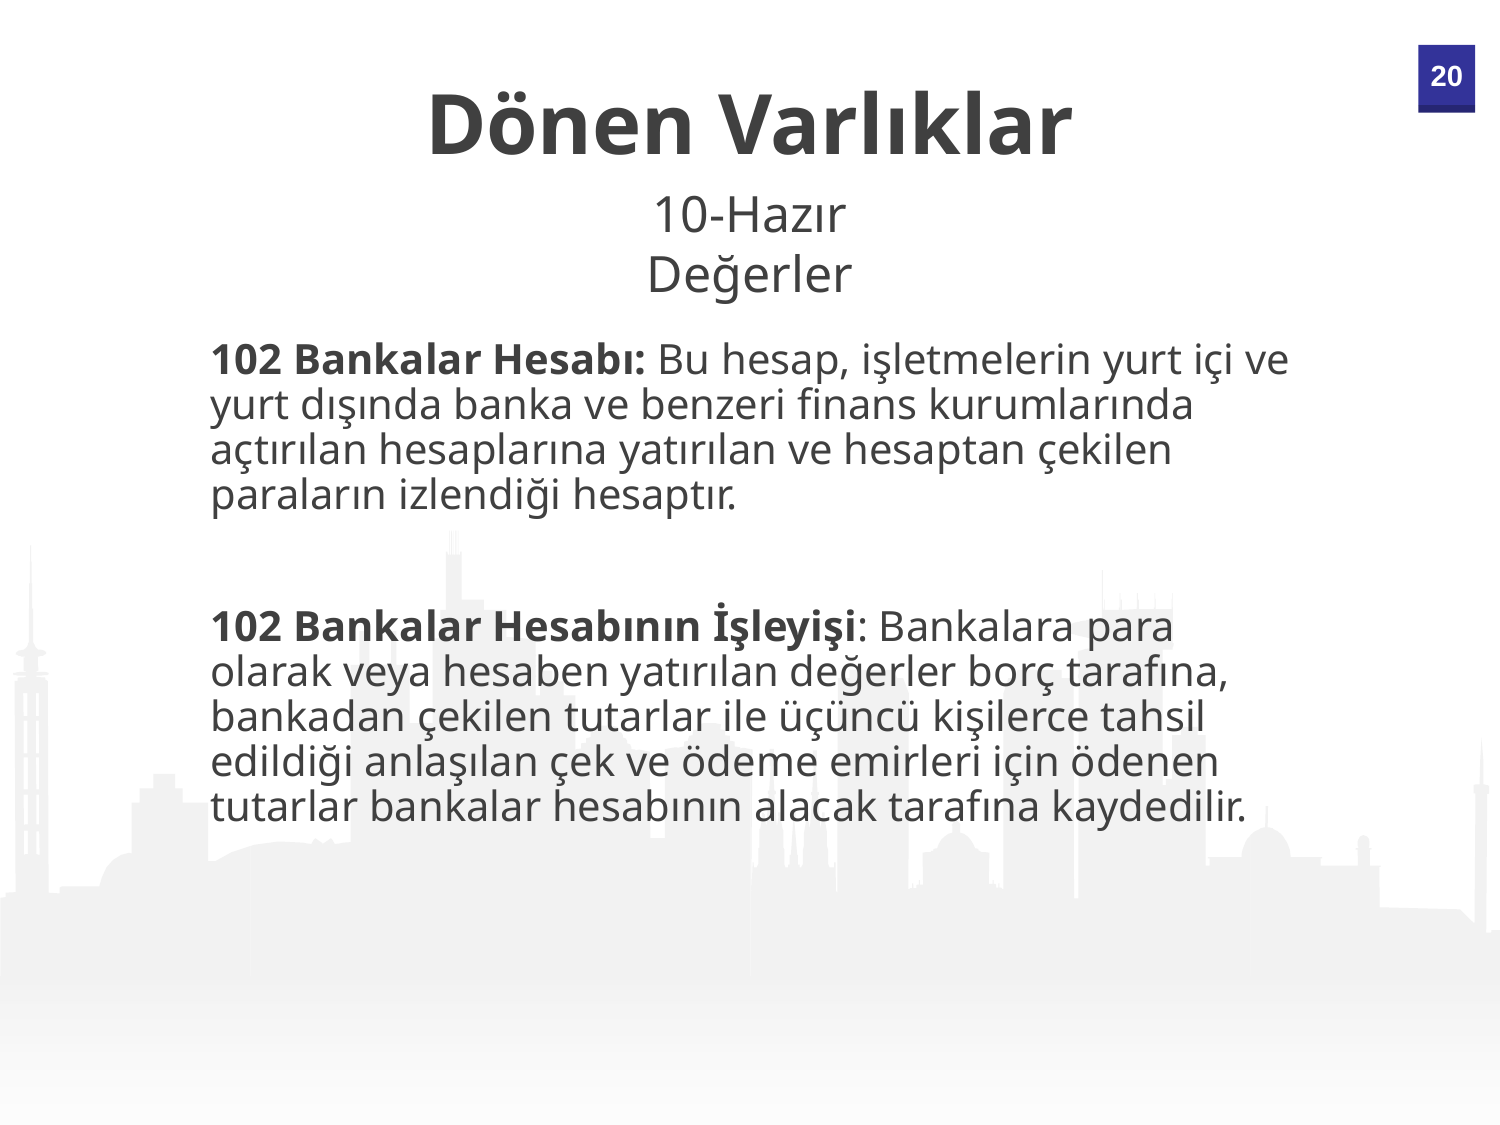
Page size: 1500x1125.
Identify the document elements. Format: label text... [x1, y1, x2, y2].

list Dönen Varlıklar [376, 63, 1124, 191]
list 10-Hazır Değerler [580, 174, 920, 240]
text_box 102 Bankalar Hesabı: Bu hesap, işletmelerin yurt içi ve yurt dışında banka ve benzeri finans kurumlarında açtırılan hesaplarına yatırılan ve hesaptan çekilen paraların izlendiği hesaptır. 102 Bankalar Hesabının İşleyişi: Bankalara para olarak veya hesaben yatırılan değerler borç tarafına, bankadan çekilen tutarlar ile üçüncü kişilerce tahsil edildiği anlaşılan çek ve ödeme emirleri için ödenen tutarlar bankalar hesabının alacak tarafına kaydedilir. [158, 331, 1321, 1032]
